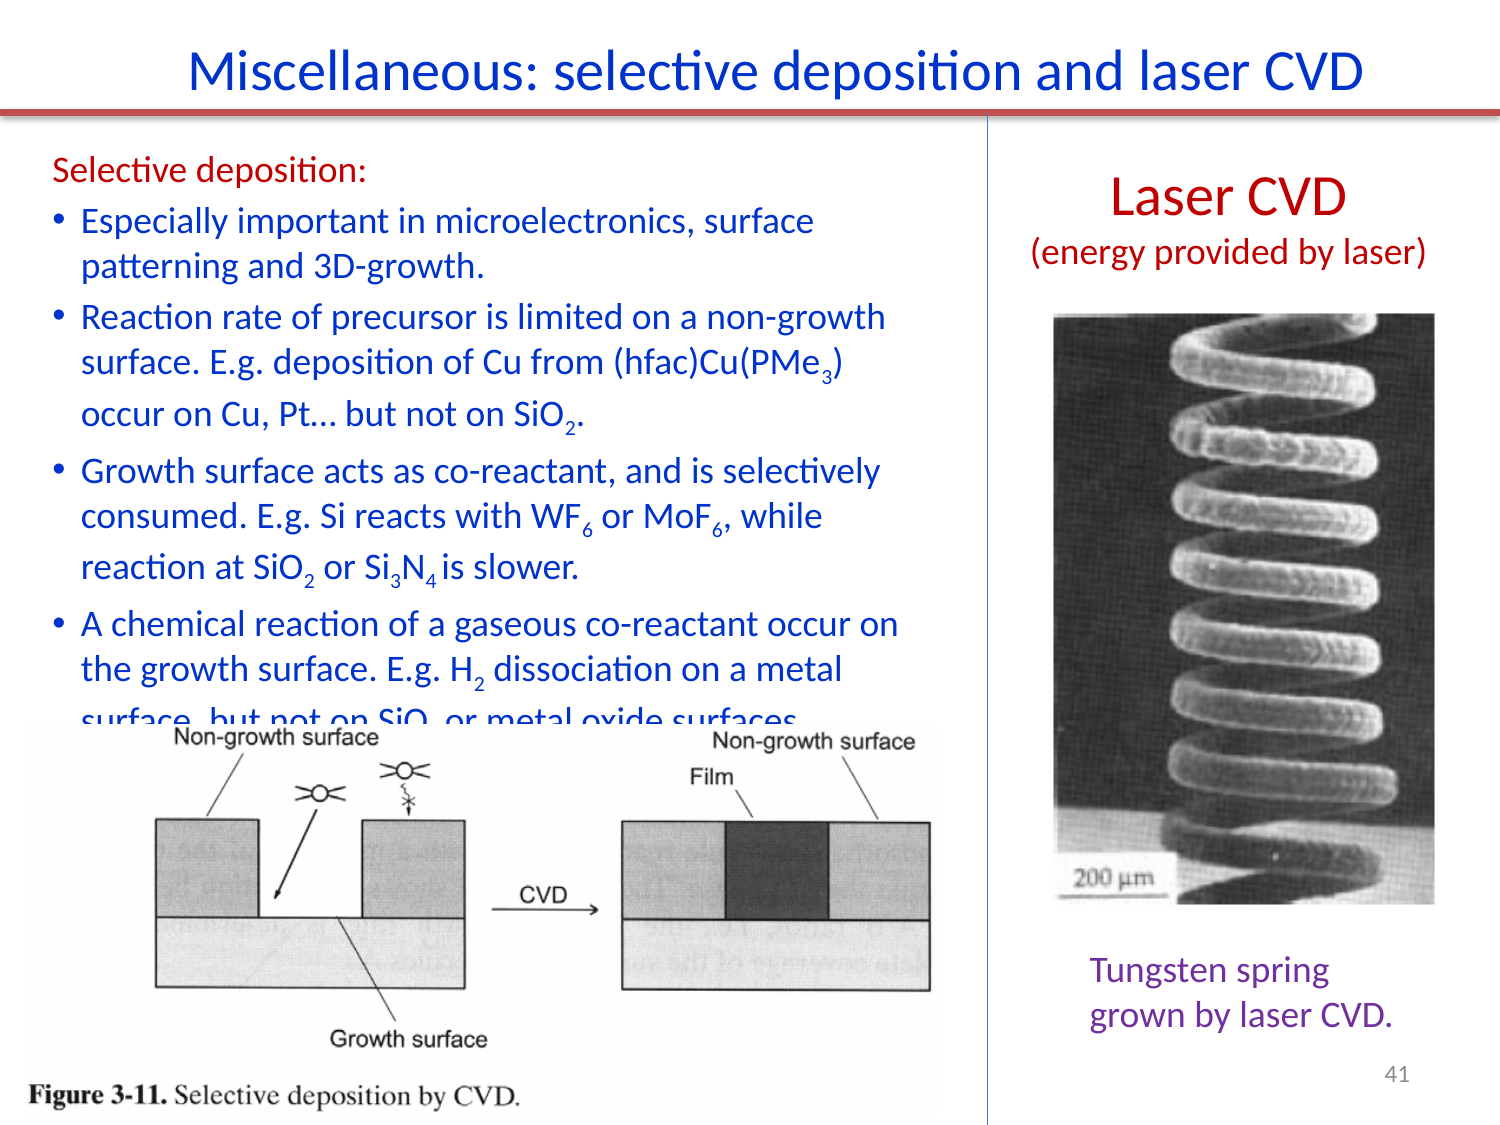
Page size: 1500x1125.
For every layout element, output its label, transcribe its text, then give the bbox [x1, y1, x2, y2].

text_box Laser CVD (energy provided by laser) [1015, 149, 1443, 280]
slide_number 41 [1074, 1042, 1425, 1103]
picture [24, 724, 938, 1115]
text_box Miscellaneous: selective deposition and laser CVD [172, 24, 1380, 110]
text_box Selective deposition: Especially important in microelectronics, surface patterning and 3D-growth. Reaction rate of precursor is limited on a non-growth surface. E.g. deposition of Cu from (hfac)Cu(PMe3) occur on Cu, Pt… but not on SiO2. Growth surface acts as co-reactant, and is selectively consumed. E.g. Si reacts with WF6 or MoF6, while reaction at SiO2 or Si3N4 is slower. A chemical reaction of a gaseous co-reactant occur on the growth surface. E.g. H2 dissociation on a metal surface, but not on SiO2 or metal oxide surfaces. [37, 137, 925, 723]
picture [1049, 312, 1441, 618]
text_box Tungsten spring grown by laser CVD. [1074, 937, 1438, 1043]
picture [1049, 620, 1441, 913]
